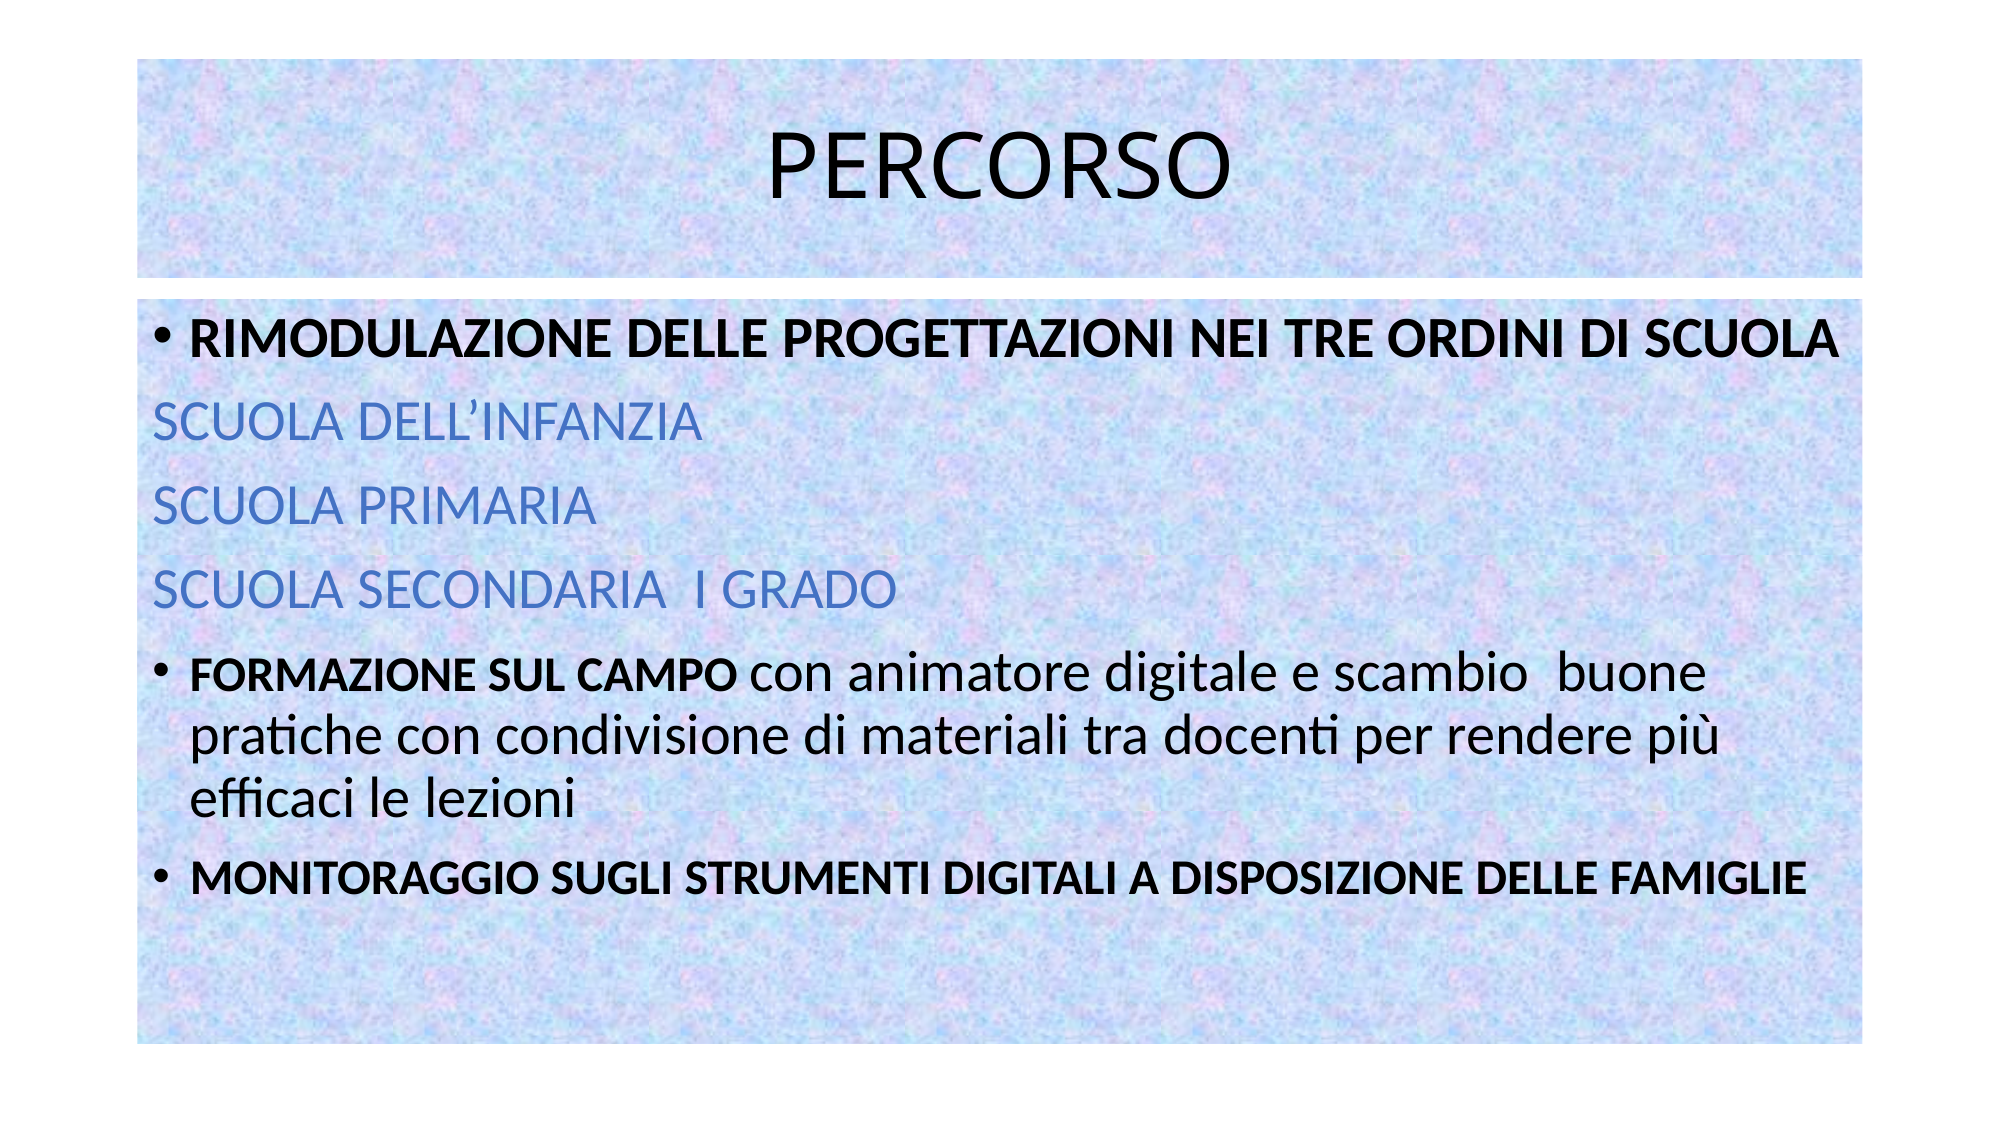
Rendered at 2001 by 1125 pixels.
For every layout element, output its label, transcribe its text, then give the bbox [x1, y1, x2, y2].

title PERCORSO [137, 59, 1863, 278]
list RIMODULAZIONE DELLE PROGETTAZIONI NEI TRE ORDINI DI SCUOLA SCUOLA DELL’INFANZIA SCUOLA PRIMARIA SCUOLA SECONDARIA I GRADO FORMAZIONE SUL CAMPO con animatore digitale e scambio buone pratiche con condivisione di materiali tra docenti per rendere più efficaci le lezioni MONITORAGGIO SUGLI STRUMENTI DIGITALI A DISPOSIZIONE DELLE FAMIGLIE [137, 299, 1863, 1044]
